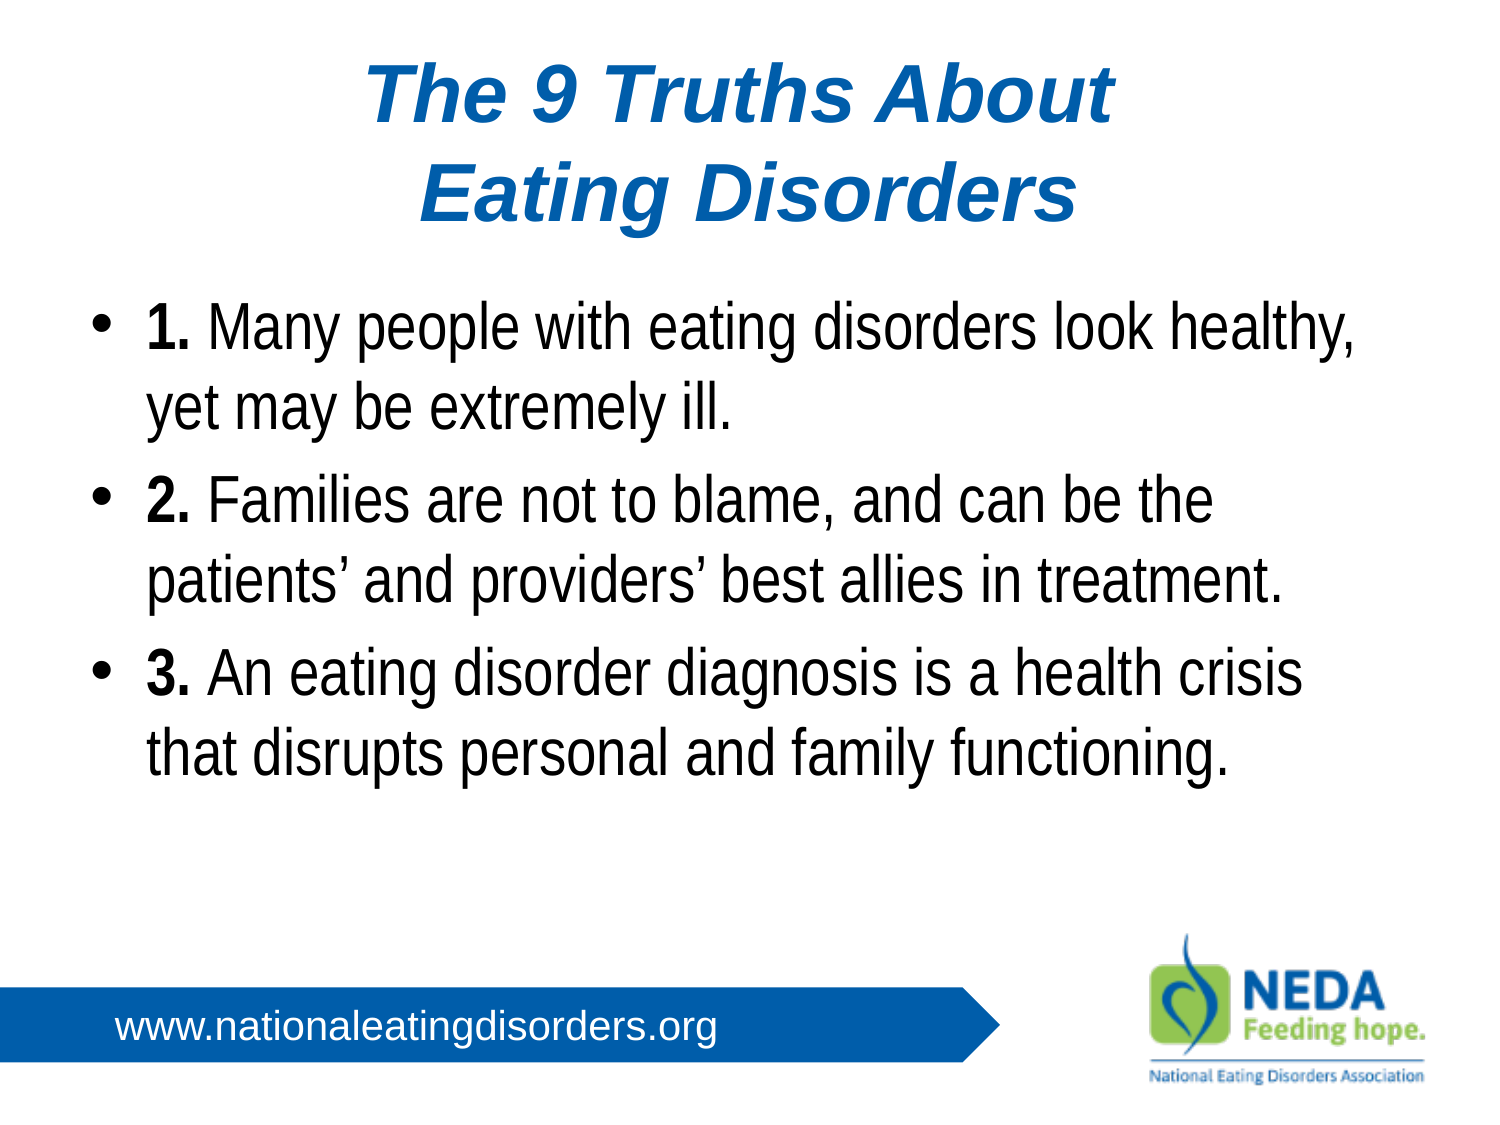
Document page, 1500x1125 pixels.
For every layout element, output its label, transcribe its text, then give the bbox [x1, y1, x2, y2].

picture [1137, 921, 1438, 1100]
title The 9 Truths About Eating Disorders [75, 45, 1425, 233]
list 1. Many people with eating disorders look healthy, yet may be extremely ill. 2. Families are not to blame, and can be the patients’ and providers’ best allies in treatment. 3. An eating disorder diagnosis is a health crisis that disrupts personal and family functioning. [75, 275, 1425, 938]
